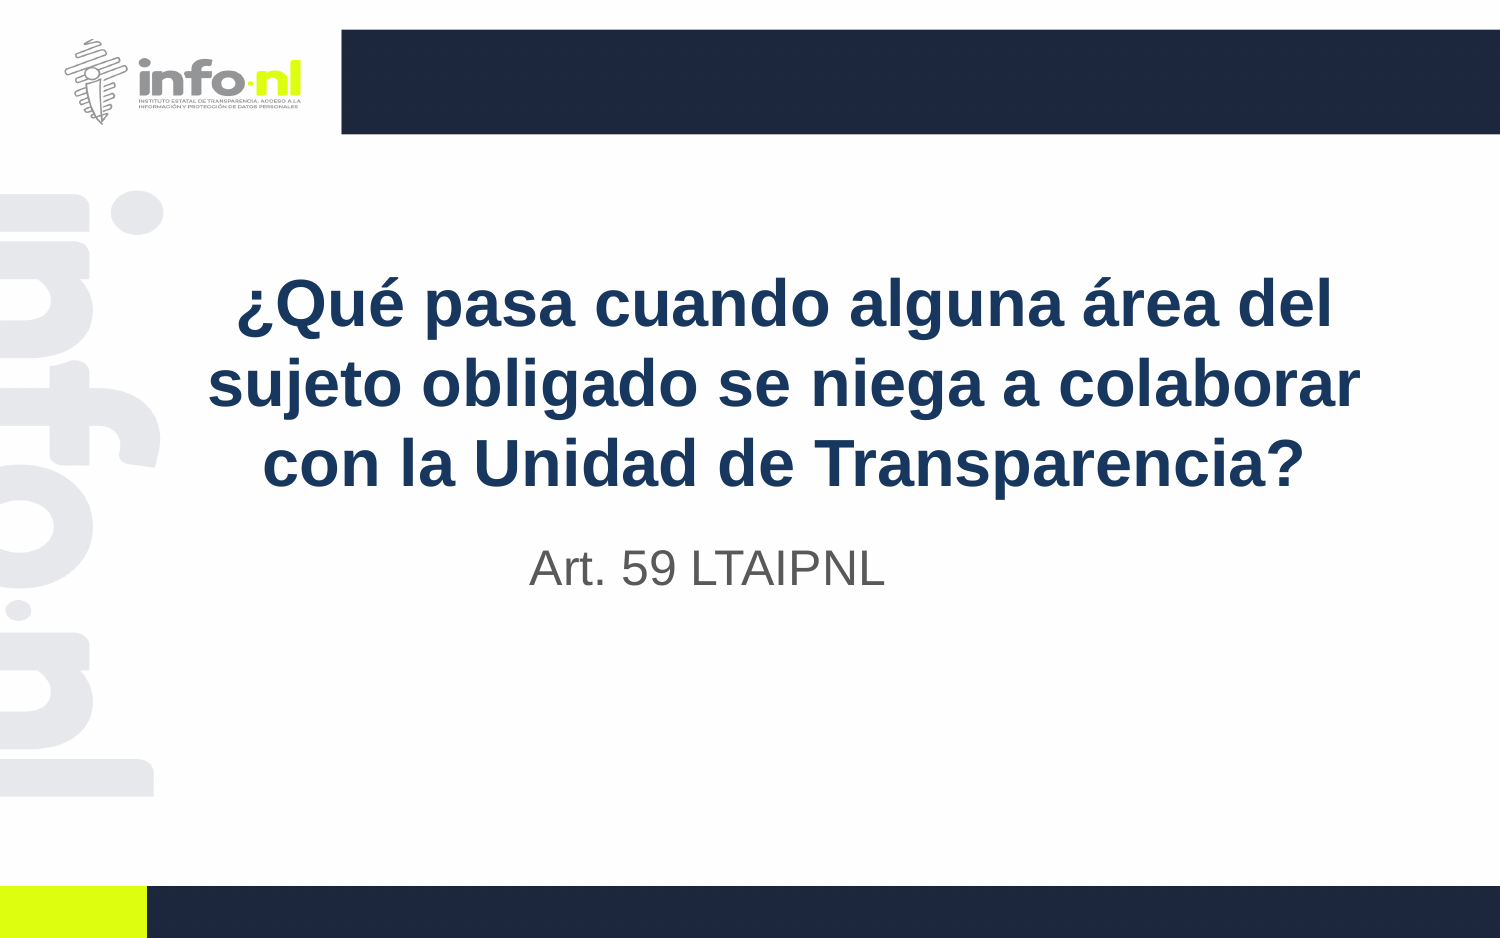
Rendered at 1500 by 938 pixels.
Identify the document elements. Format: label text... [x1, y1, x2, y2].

title ¿Qué pasa cuando alguna área del sujeto obligado se niega a colaborar con la Unidad de Transparencia? [147, 232, 1423, 528]
subtitle Art. 59 LTAIPNL [183, 527, 1233, 768]
picture [0, 0, 1500, 938]
